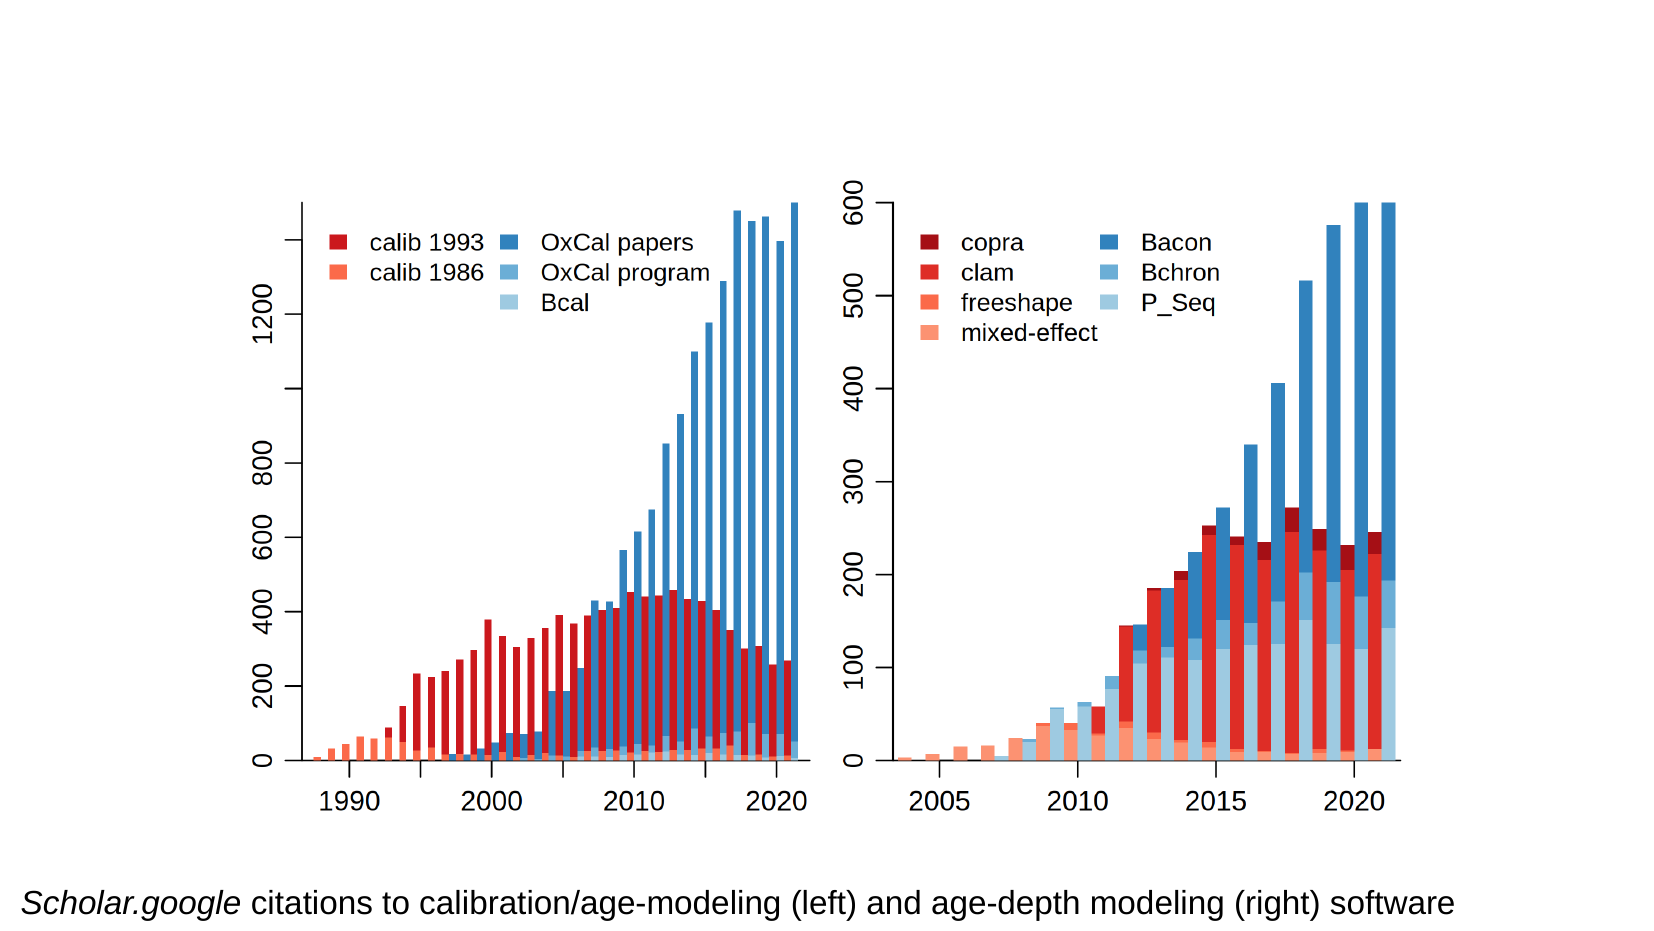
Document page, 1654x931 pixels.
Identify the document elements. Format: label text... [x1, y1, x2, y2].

picture [235, 169, 1418, 827]
text_box Scholar.google citations to calibration/age-modeling (left) and age-depth modeling (right) software [5, 873, 1649, 931]
